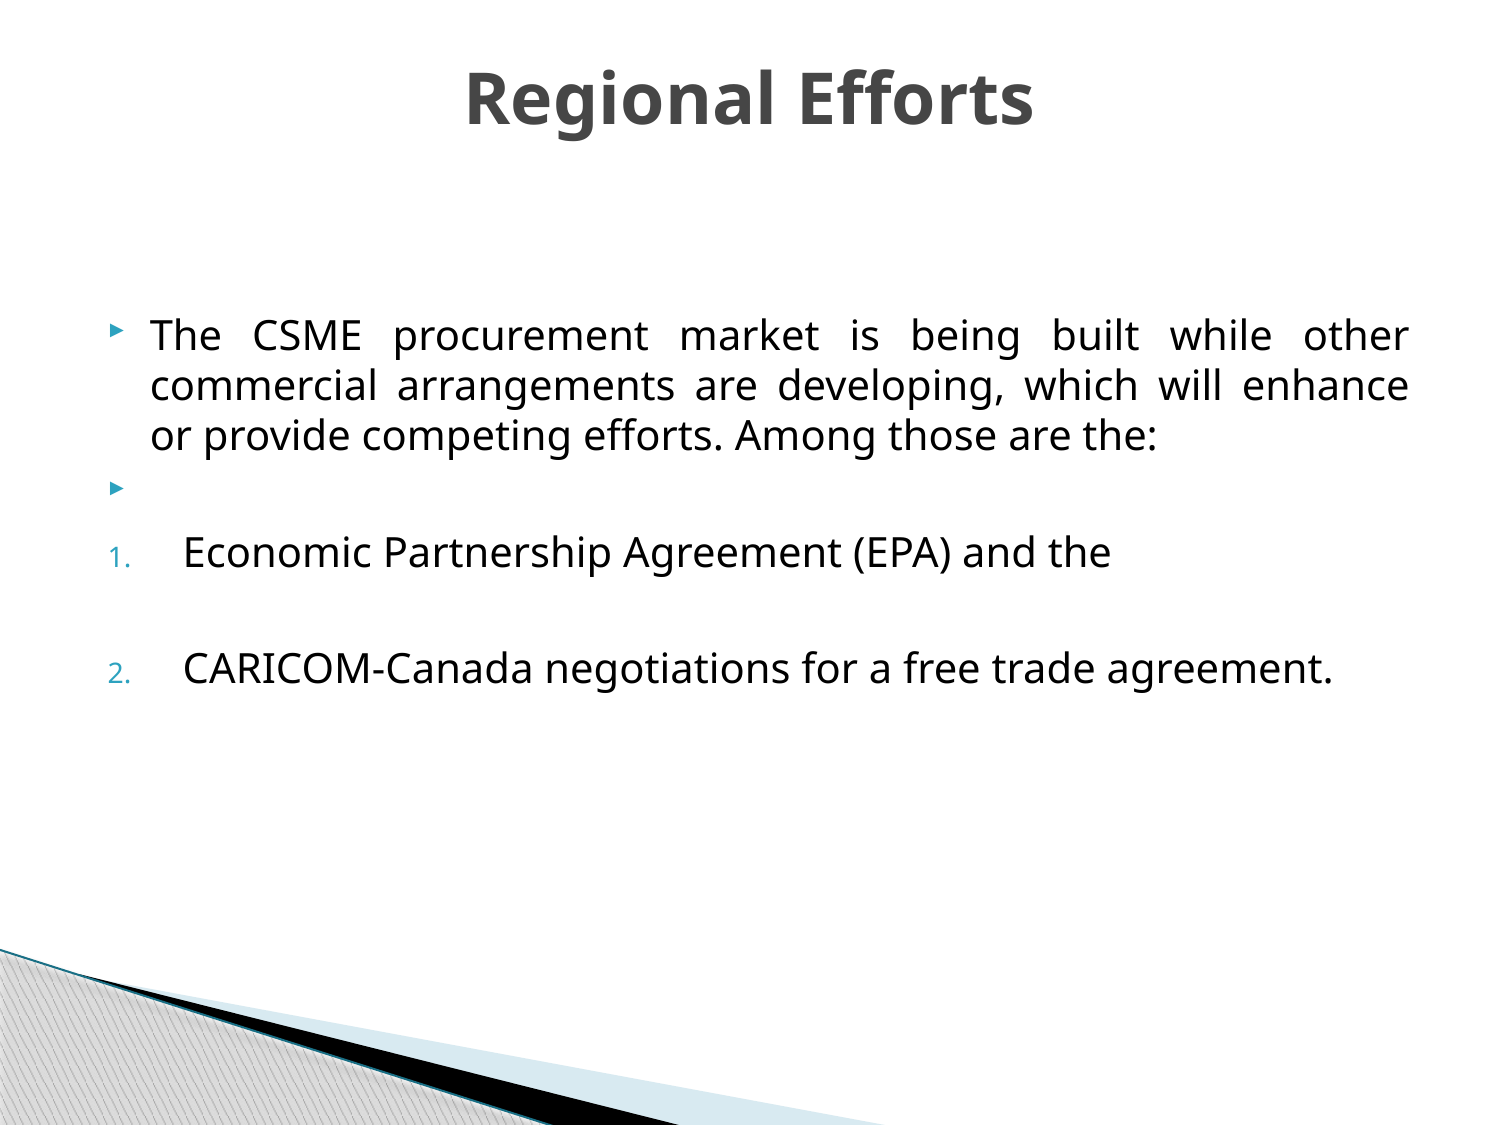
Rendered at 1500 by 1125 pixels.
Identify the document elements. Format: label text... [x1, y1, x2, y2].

title Regional Efforts [75, 45, 1425, 233]
list The CSME procurement market is being built while other commercial arrangements are developing, which will enhance or provide competing efforts. Among those are the: Economic Partnership Agreement (EPA) and the CARICOM-Canada negotiations for a free trade agreement. [75, 243, 1425, 986]
